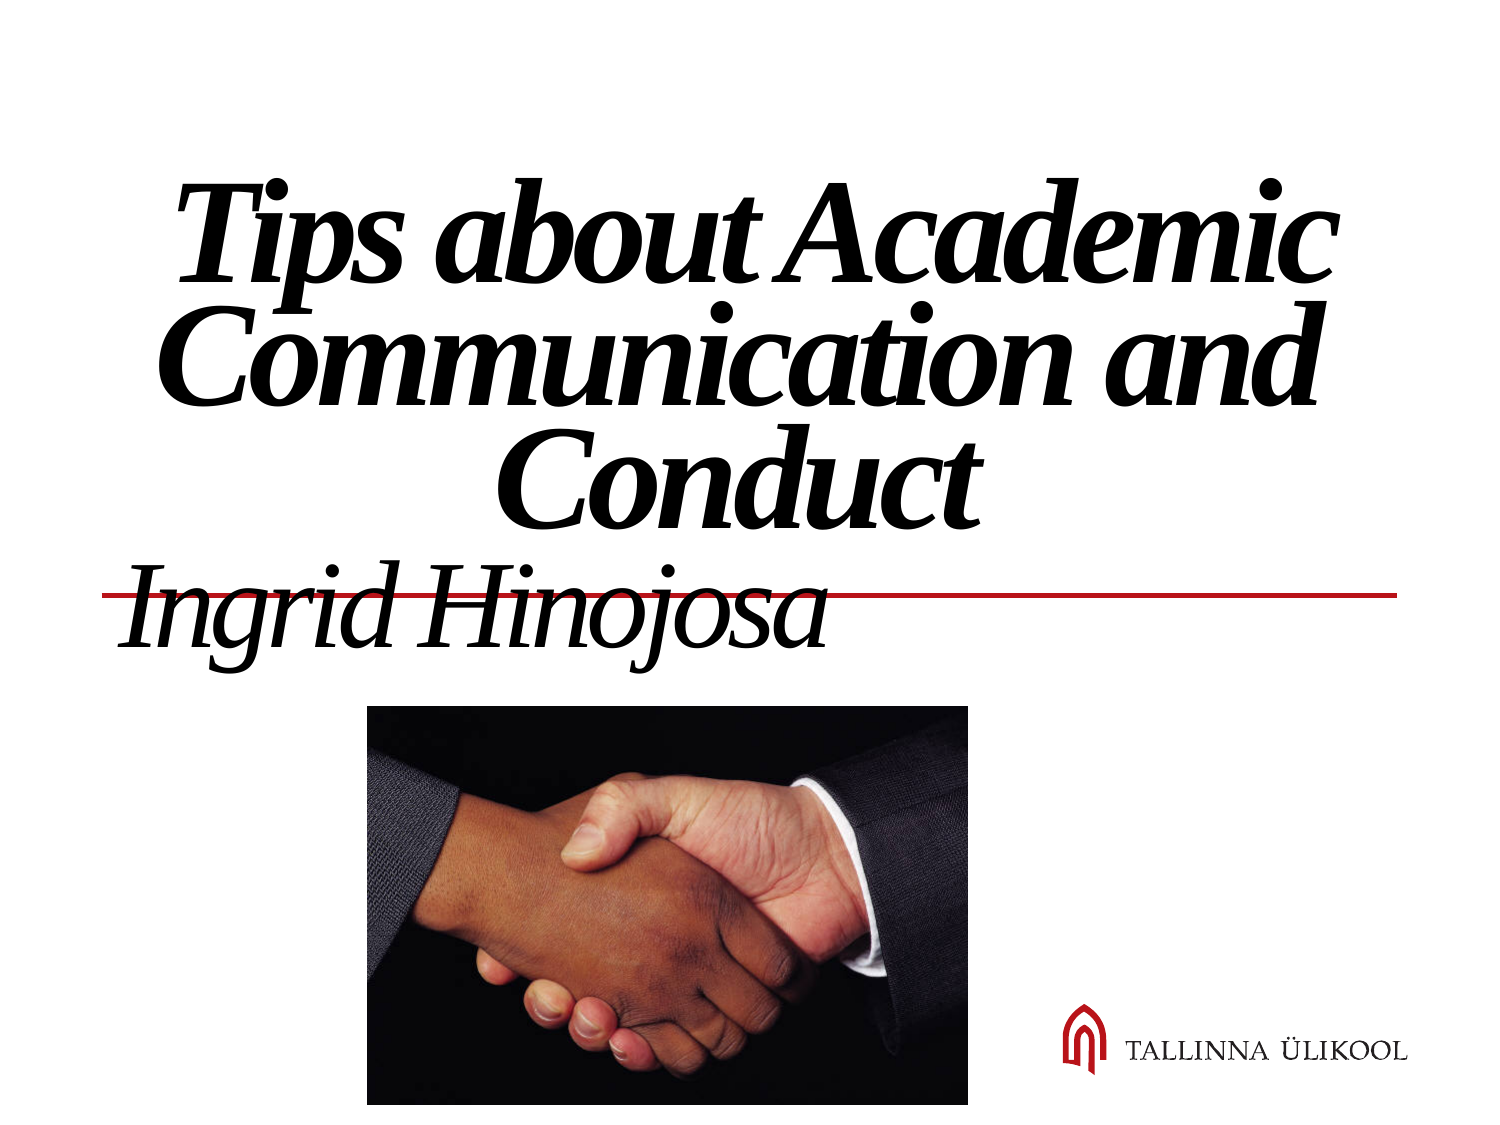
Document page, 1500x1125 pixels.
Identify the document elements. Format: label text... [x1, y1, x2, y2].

list Ingrid Hinojosa [103, 585, 1397, 593]
picture [366, 705, 968, 1105]
title Tips about Academic Communication and Conduct [106, 130, 1400, 580]
